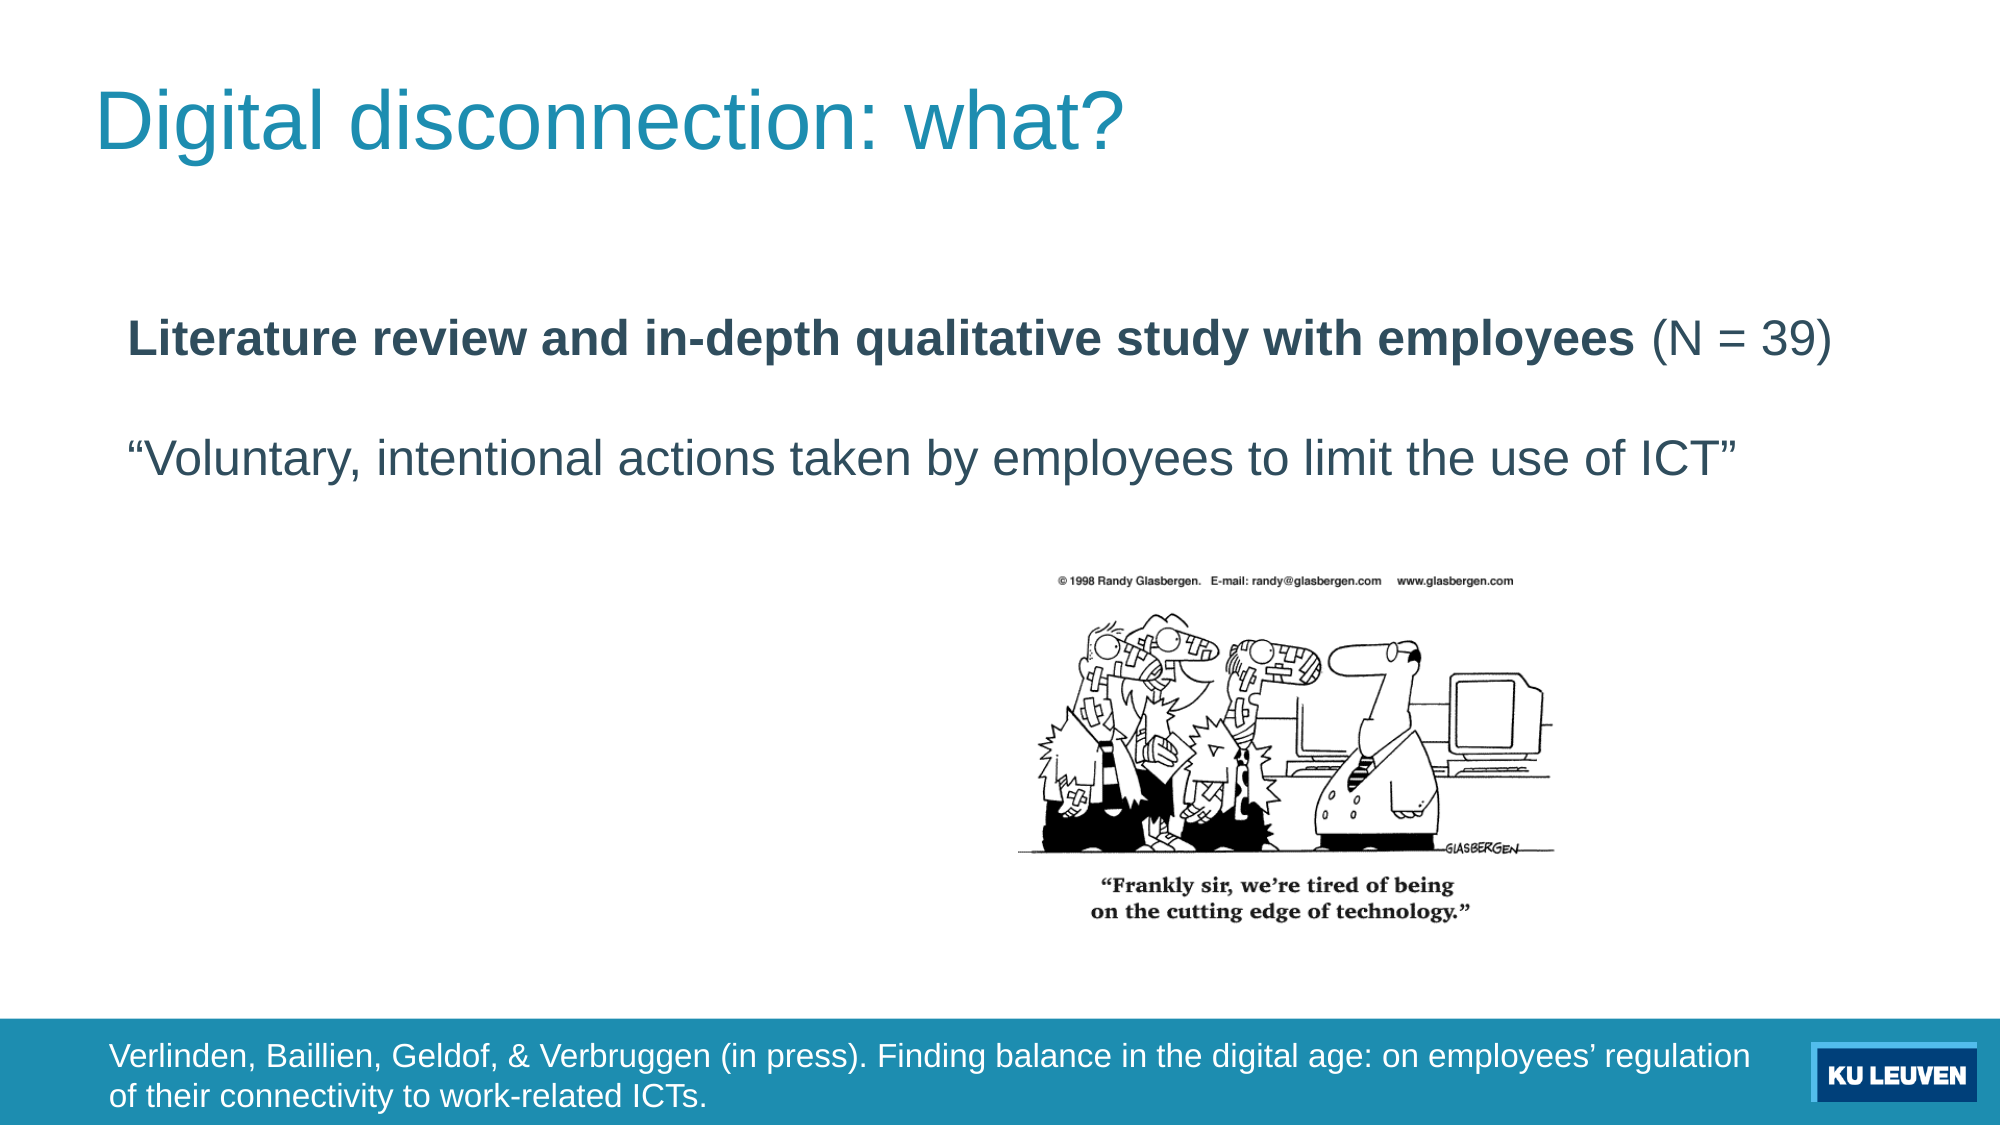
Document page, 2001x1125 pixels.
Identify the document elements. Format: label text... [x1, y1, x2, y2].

picture [1811, 1042, 1977, 1102]
text_box Verlinden, Baillien, Geldof, & Verbruggen (in press). Finding balance in the digital age: on employees’ regulation of their connectivity to work-related ICTs. [94, 1027, 1796, 1125]
picture [1018, 565, 1562, 937]
title Digital disconnection: what? [94, 21, 1906, 211]
text_box Literature review and in-depth qualitative study with employees (N = 39) “Voluntary, intentional actions taken by employees to limit the use of ICT” [112, 238, 1924, 493]
list [94, 314, 1906, 1004]
